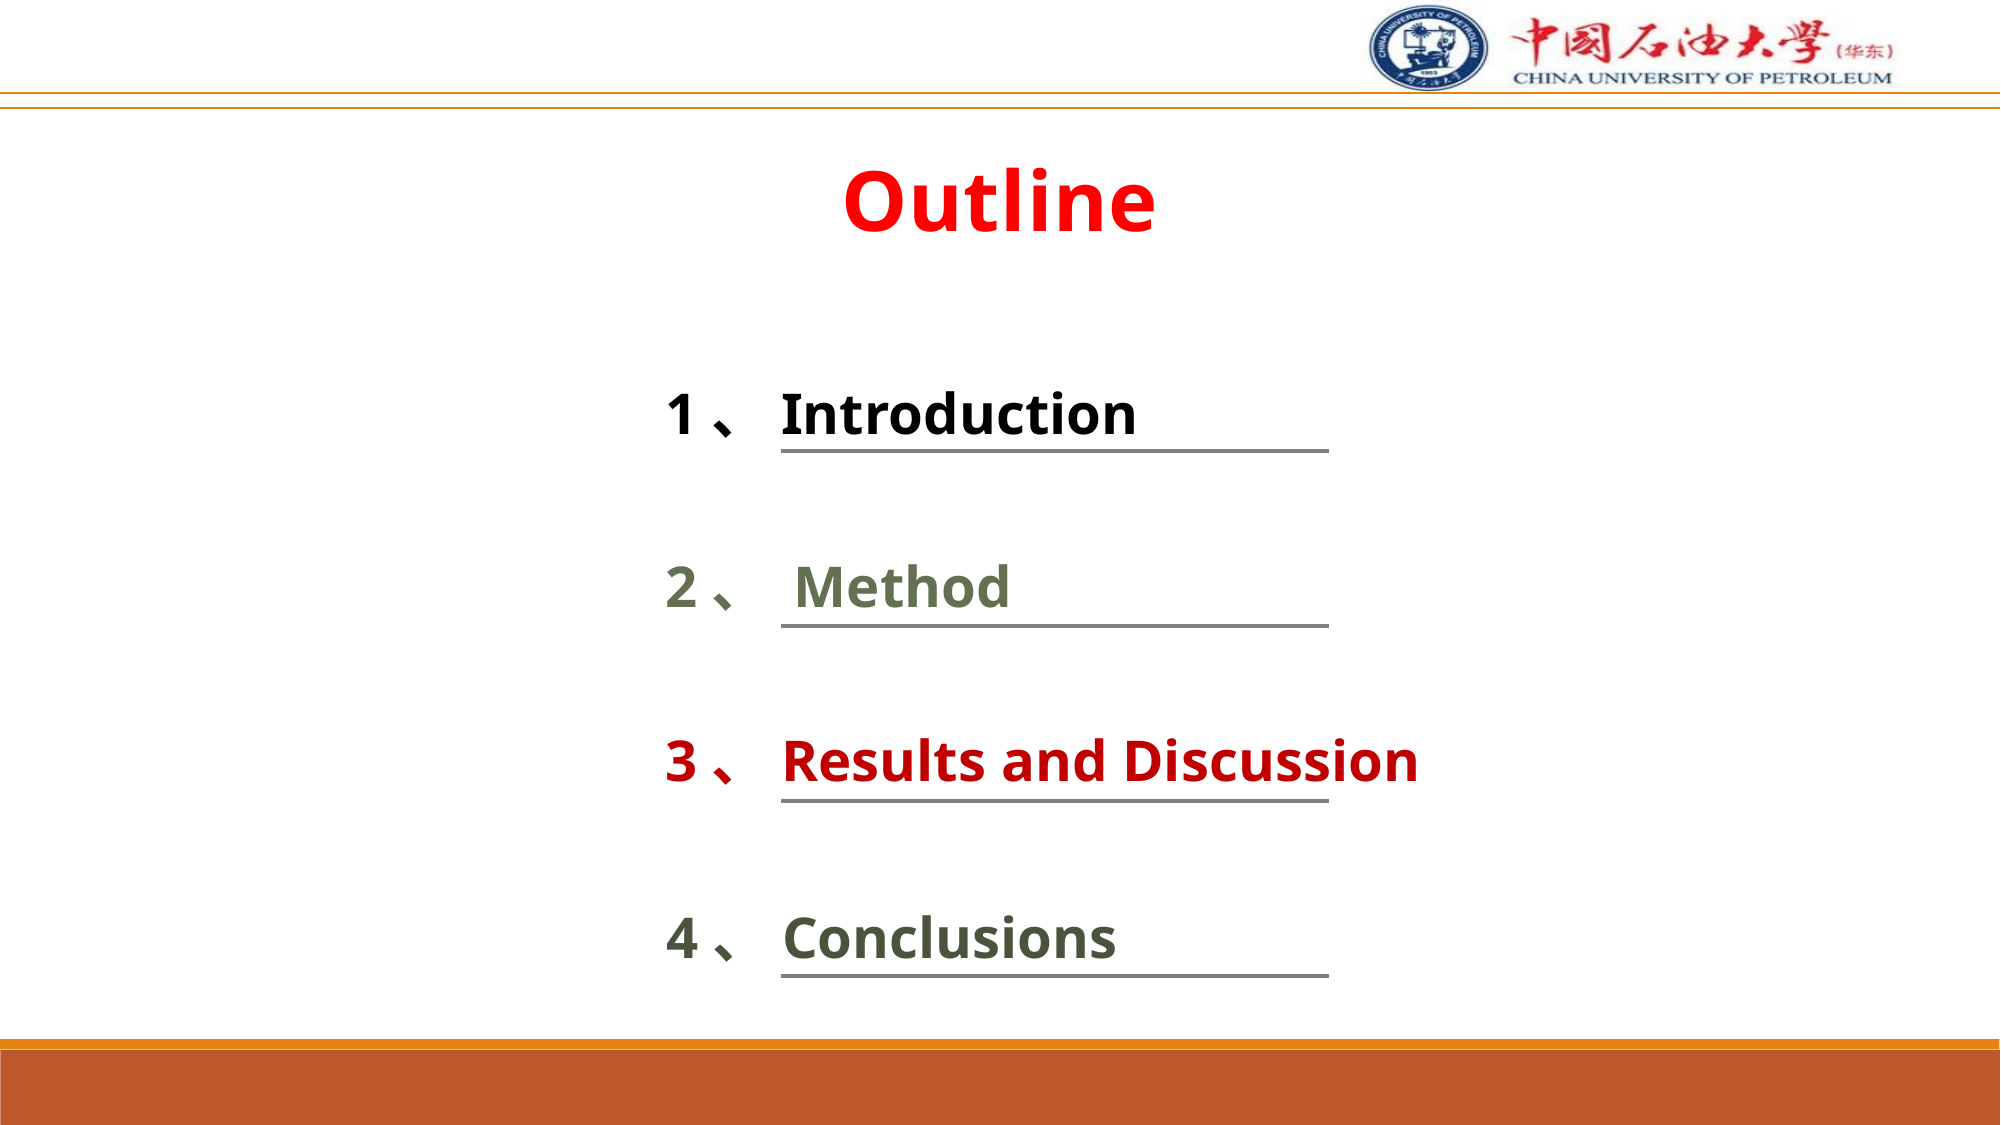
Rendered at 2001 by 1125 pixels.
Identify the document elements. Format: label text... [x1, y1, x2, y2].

picture [1361, 0, 1902, 92]
text_box Outline [826, 140, 1174, 256]
text_box 1、Introduction [650, 350, 1464, 438]
text_box 4、Conclusions [651, 874, 1390, 961]
picture [1361, 94, 1902, 101]
text_box 2、 Method [650, 524, 1389, 611]
text_box 3、Results and Discussion [650, 697, 1540, 785]
